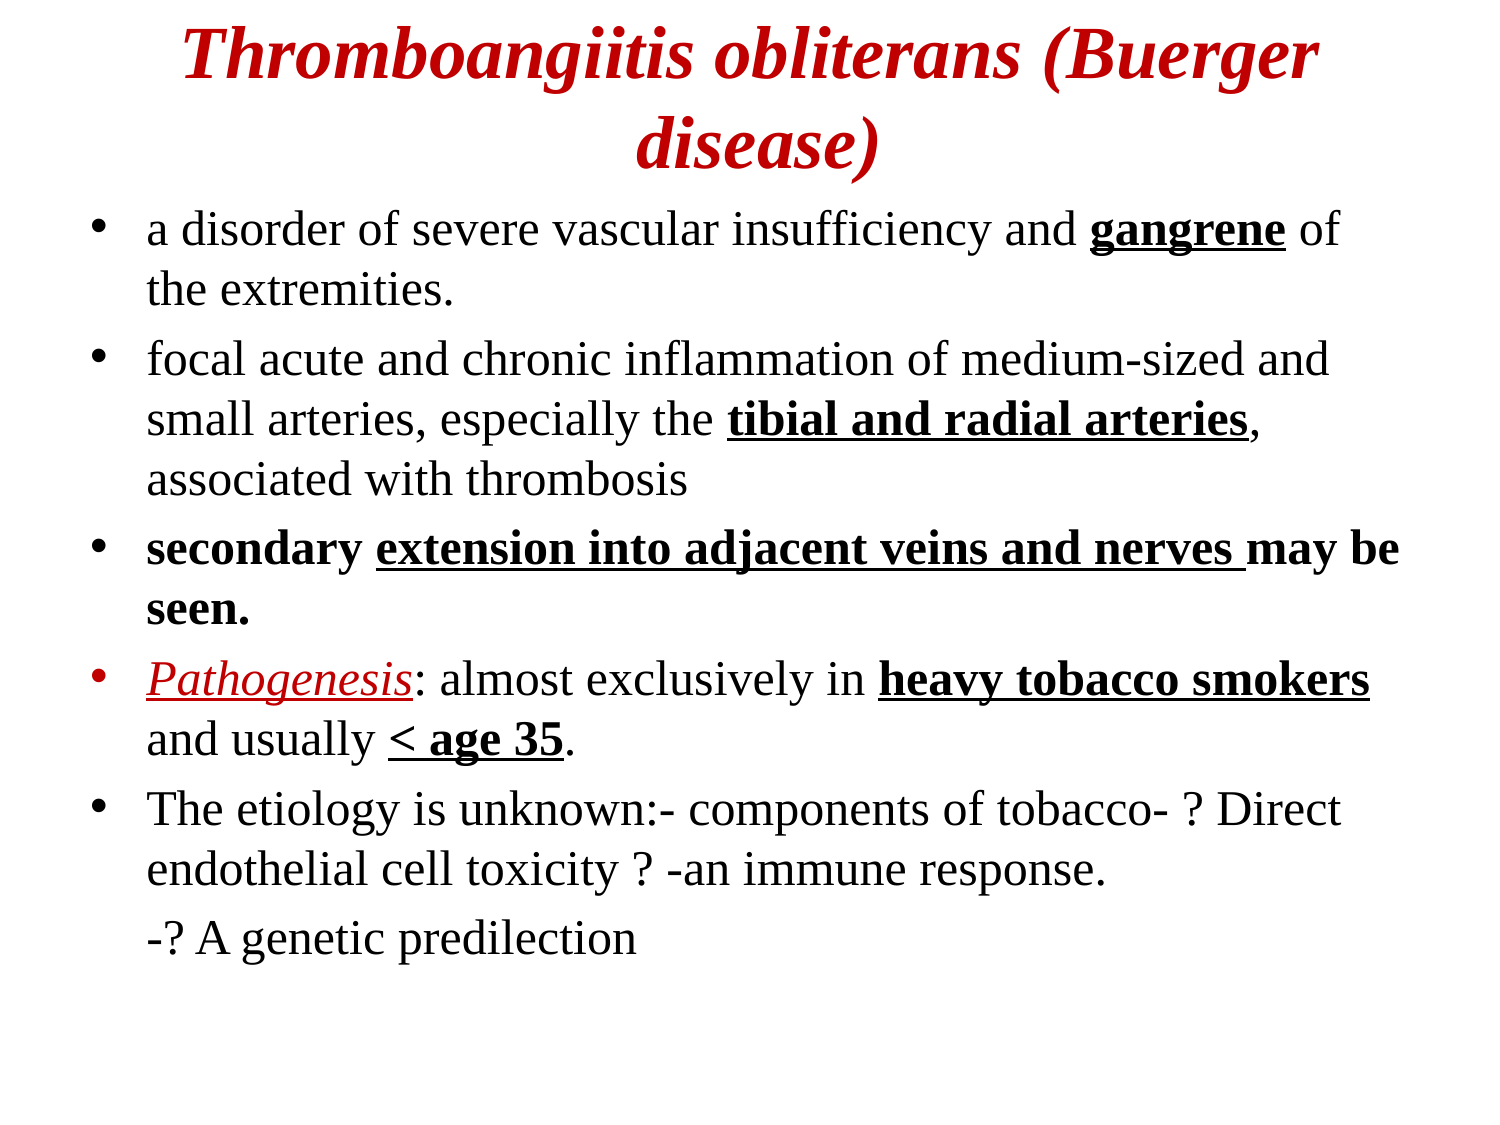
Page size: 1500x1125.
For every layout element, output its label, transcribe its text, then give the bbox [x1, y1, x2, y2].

list a disorder of severe vascular insufficiency and gangrene of the extremities. focal acute and chronic inflammation of medium-sized and small arteries, especially the tibial and radial arteries, associated with thrombosis secondary extension into adjacent veins and nerves may be seen. Pathogenesis: almost exclusively in heavy tobacco smokers and usually < age 35. The etiology is unknown:- components of tobacco- ? Direct endothelial cell toxicity ? -an immune response. -? A genetic predilection [75, 187, 1425, 1063]
title Thromboangiitis obliterans (Buerger disease) [75, 0, 1425, 187]
